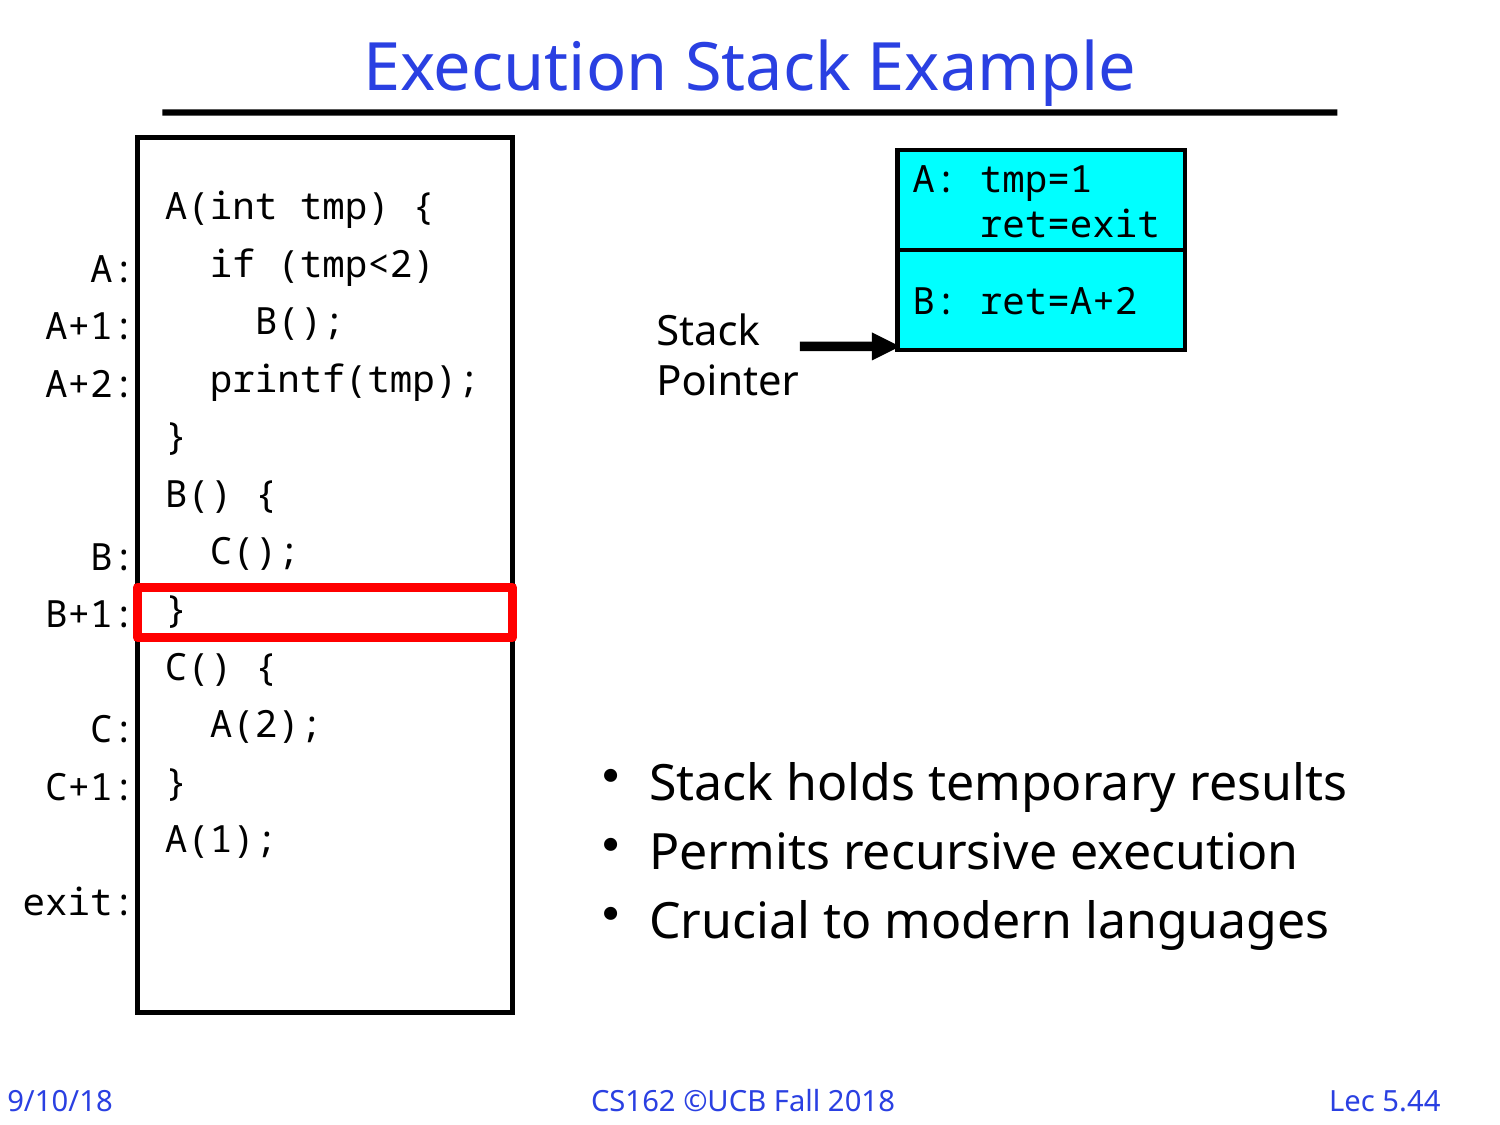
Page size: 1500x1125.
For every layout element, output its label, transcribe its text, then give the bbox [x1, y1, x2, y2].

title Execution Stack Example [162, 24, 1338, 113]
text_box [137, 137, 513, 1013]
text_box A: A+1: A+2: B: B+1: C: C+1: exit: [0, 237, 132, 930]
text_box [649, 296, 901, 413]
text_box A: tmp=1 ret=exit [897, 149, 1186, 249]
list Stack holds temporary results Permits recursive execution Crucial to modern languages [587, 750, 1425, 963]
text_box B: ret=A+2 [897, 249, 1186, 350]
